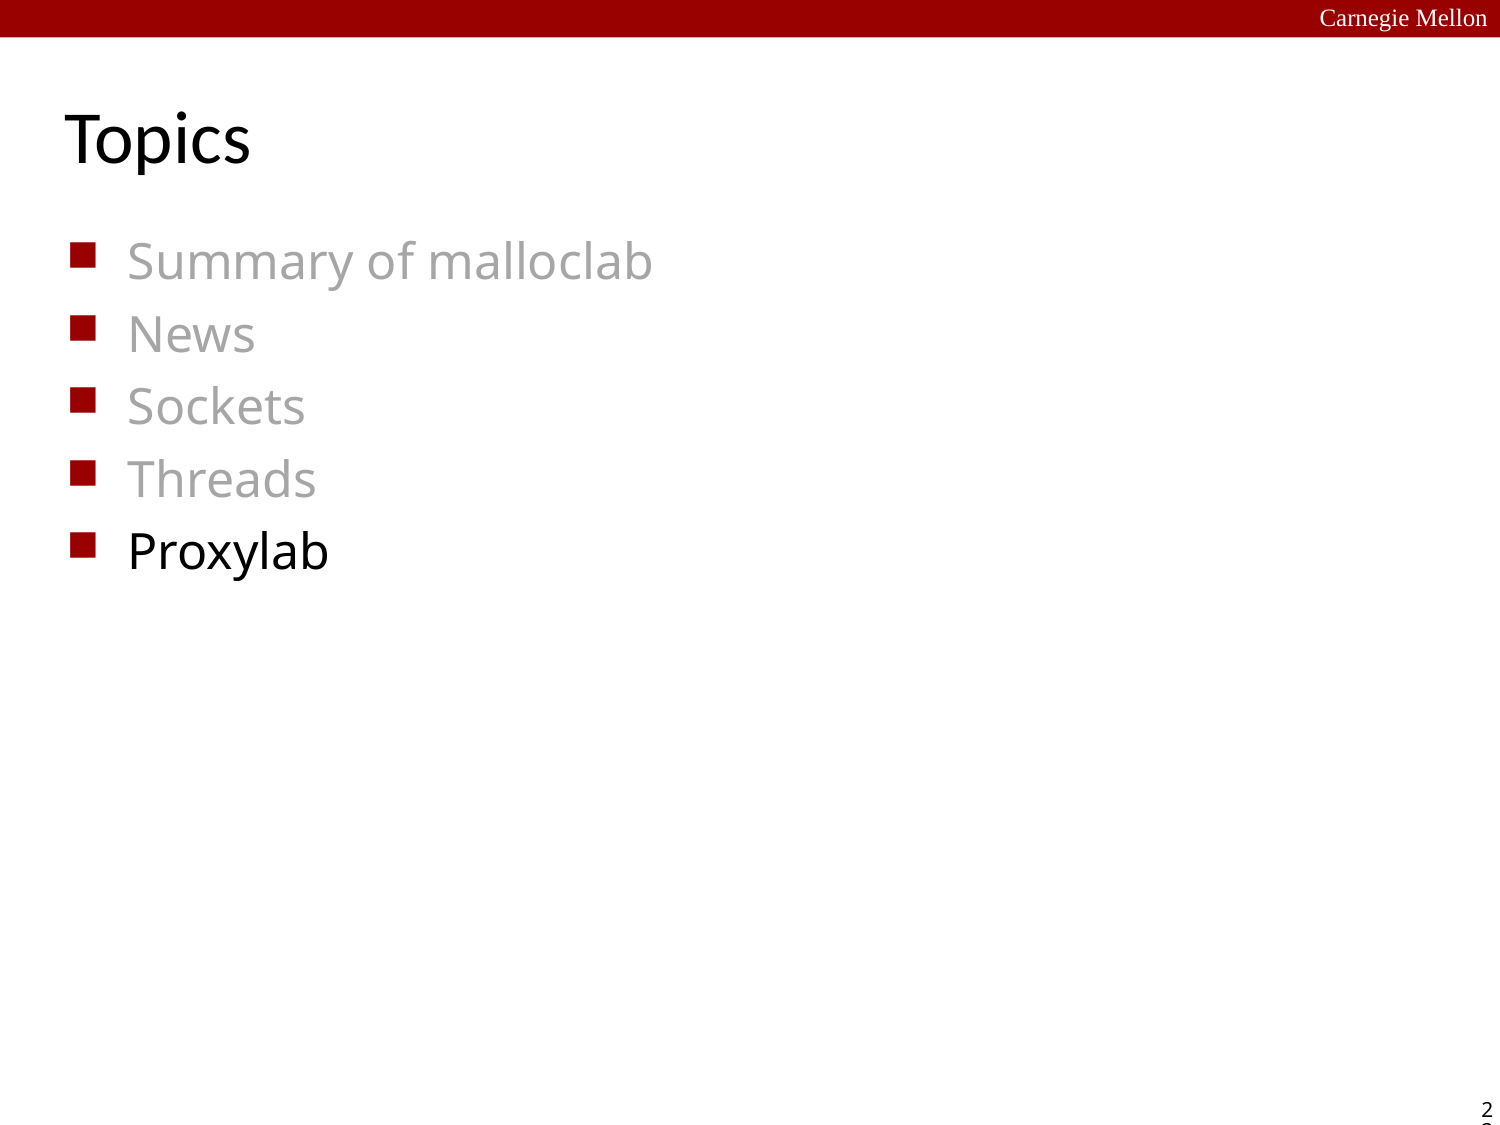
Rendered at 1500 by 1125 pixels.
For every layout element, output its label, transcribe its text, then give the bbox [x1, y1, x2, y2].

slide_number 22 [1465, 1089, 1500, 1125]
text_box [0, 0, 1500, 38]
text_box Carnegie Mellon [1295, 0, 1500, 37]
title Topics [58, 44, 1305, 224]
list Summary of malloclab News Sockets Threads Proxylab [64, 223, 1361, 1125]
